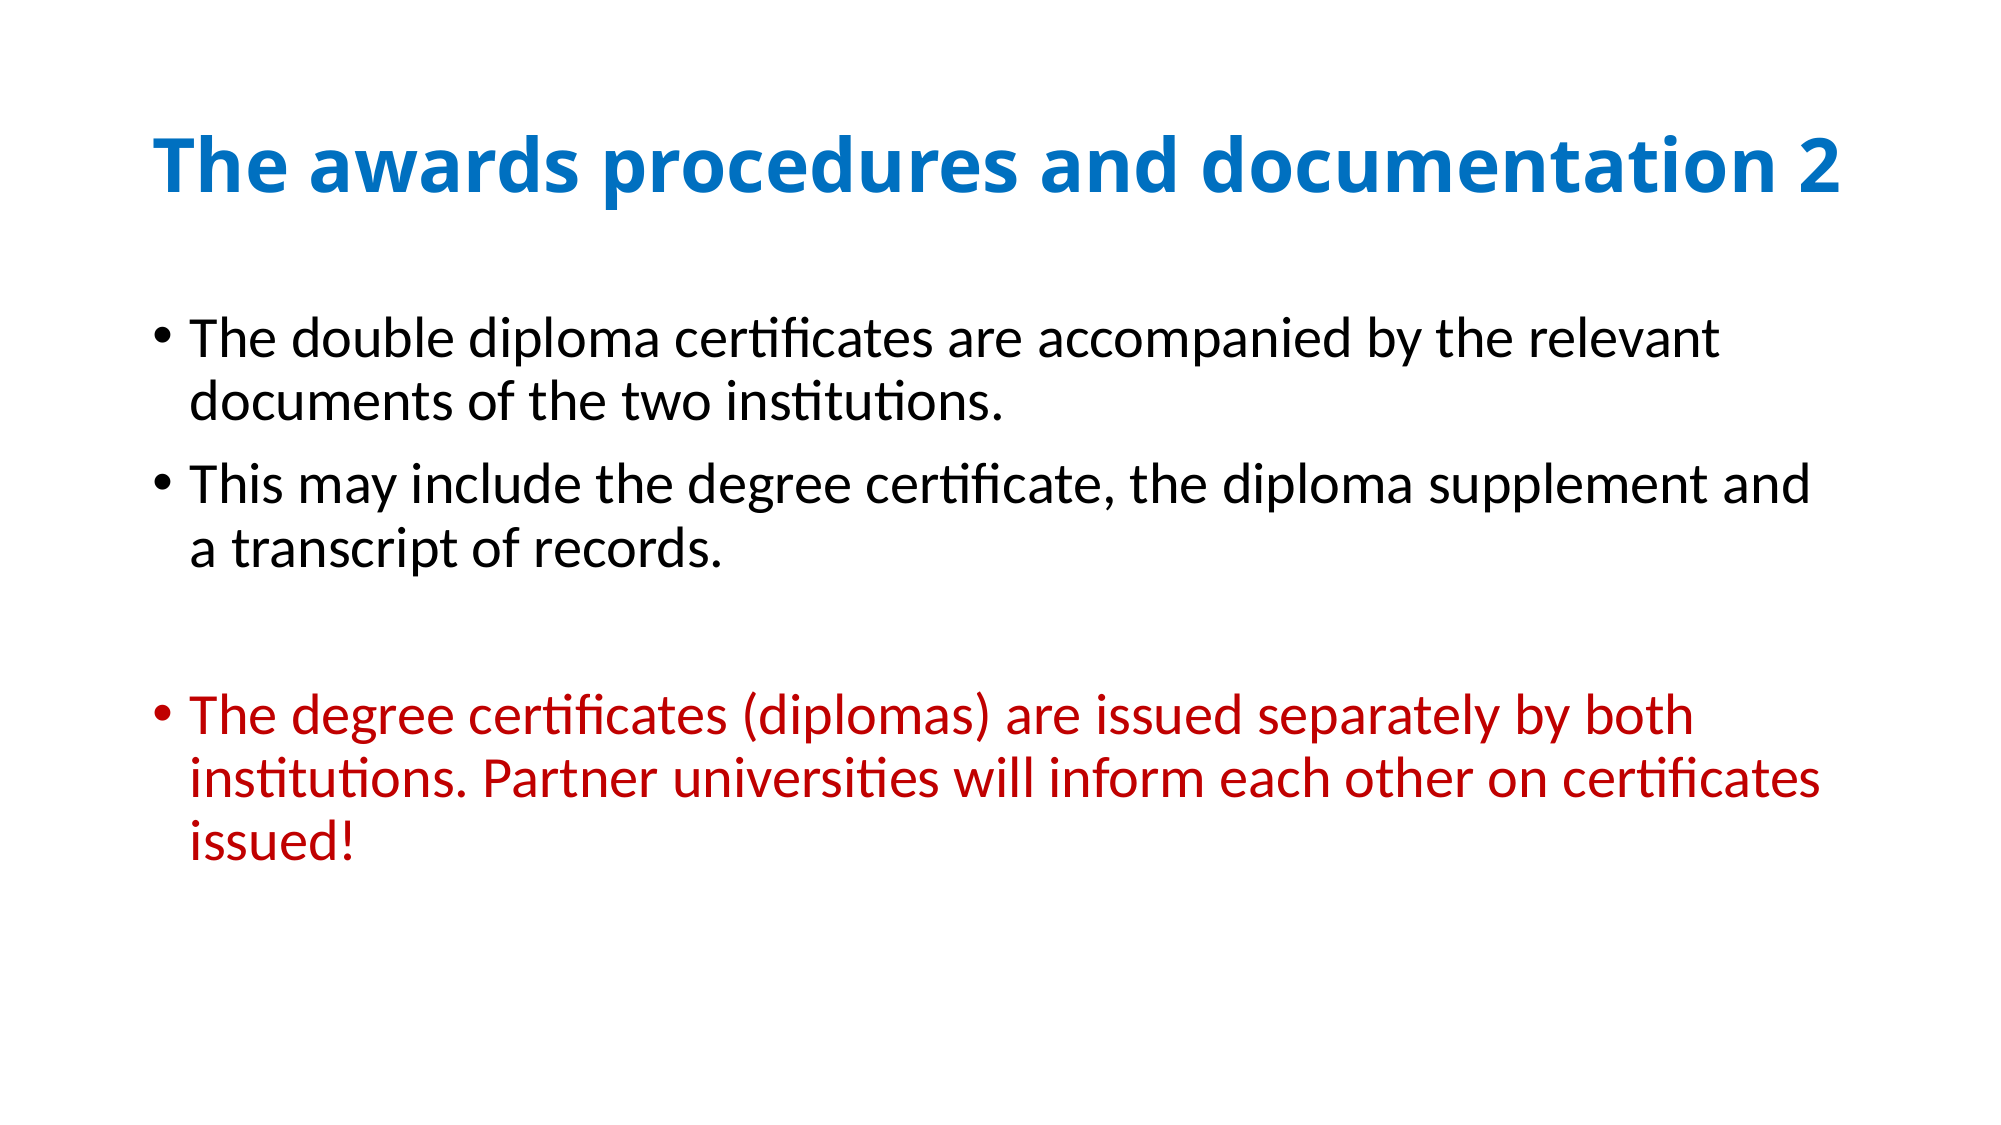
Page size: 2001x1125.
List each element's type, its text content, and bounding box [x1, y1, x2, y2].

title The awards procedures and documentation 2 [137, 59, 1863, 278]
list The double diploma certificates are accompanied by the relevant documents of the two institutions. This may include the degree certificate, the diploma supplement and a transcript of records. The degree certificates (diplomas) are issued separately by both institutions. Partner universities will inform each other on certificates issued! [137, 299, 1863, 1014]
